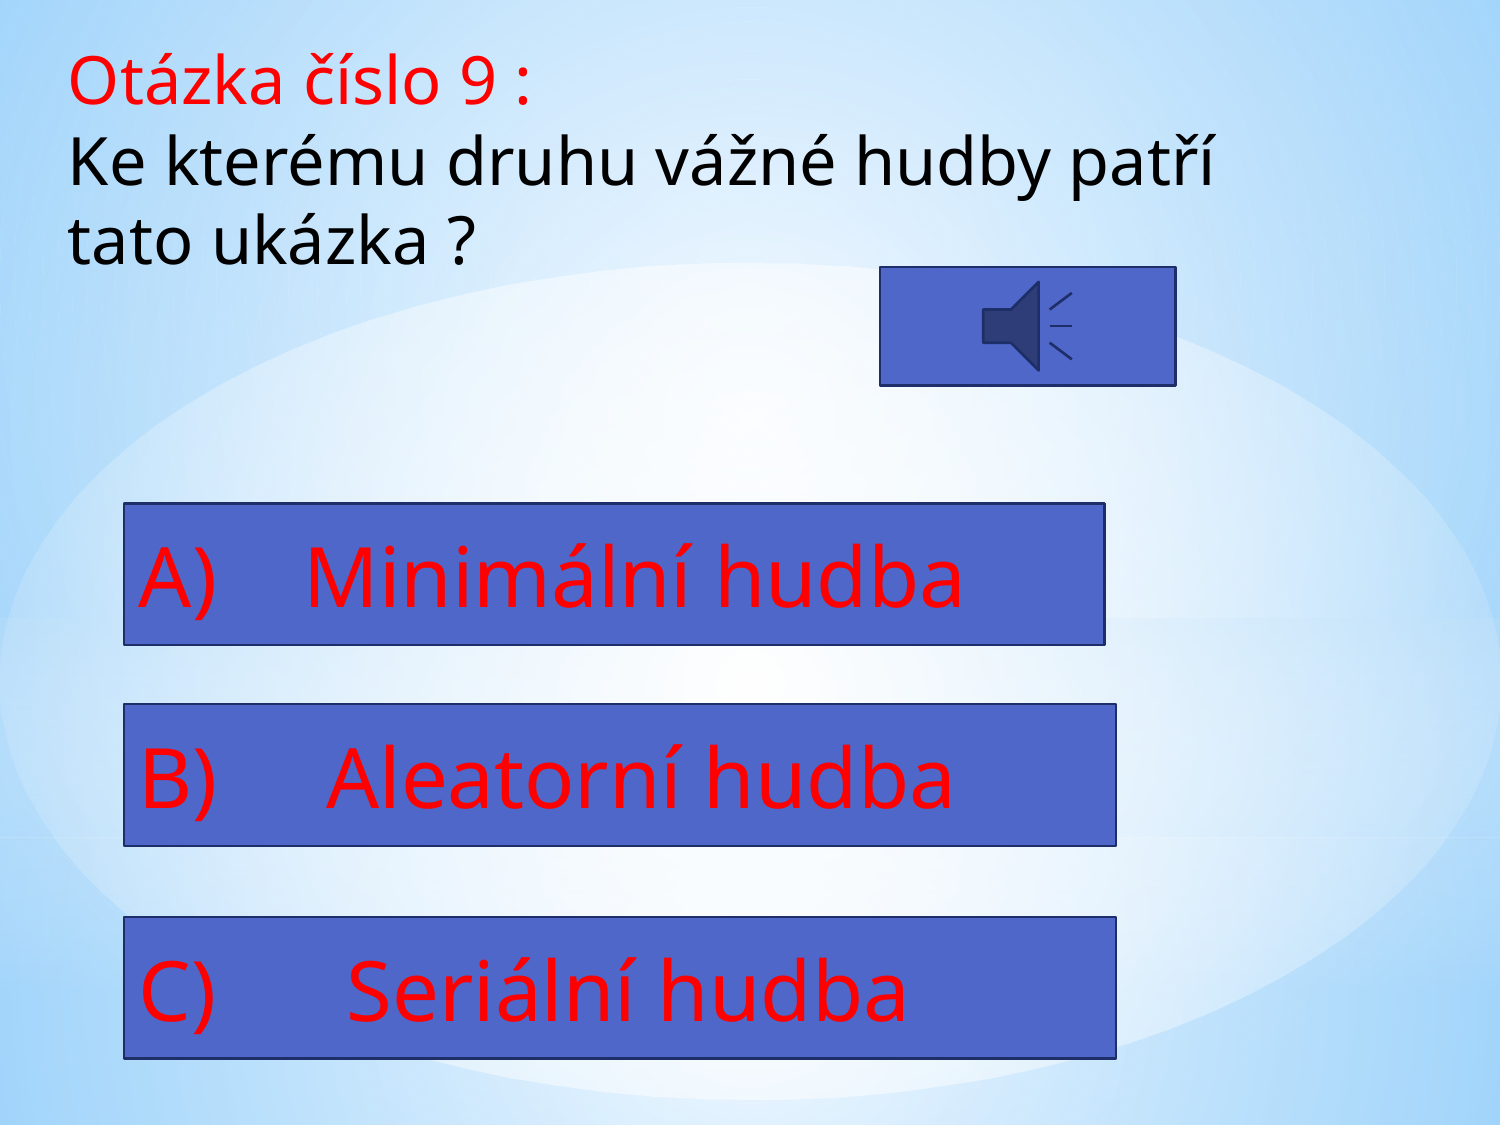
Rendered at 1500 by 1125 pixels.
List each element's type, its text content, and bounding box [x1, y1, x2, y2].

text_box [879, 266, 1177, 387]
text_box B) Aleatorní hudba [123, 703, 1117, 847]
text_box Otázka číslo 9 : Ke kterému druhu vážné hudby patří tato ukázka ? [53, 30, 1424, 411]
text_box A) Minimální hudba [123, 502, 1106, 646]
text_box C) Seriální hudba [123, 916, 1117, 1060]
